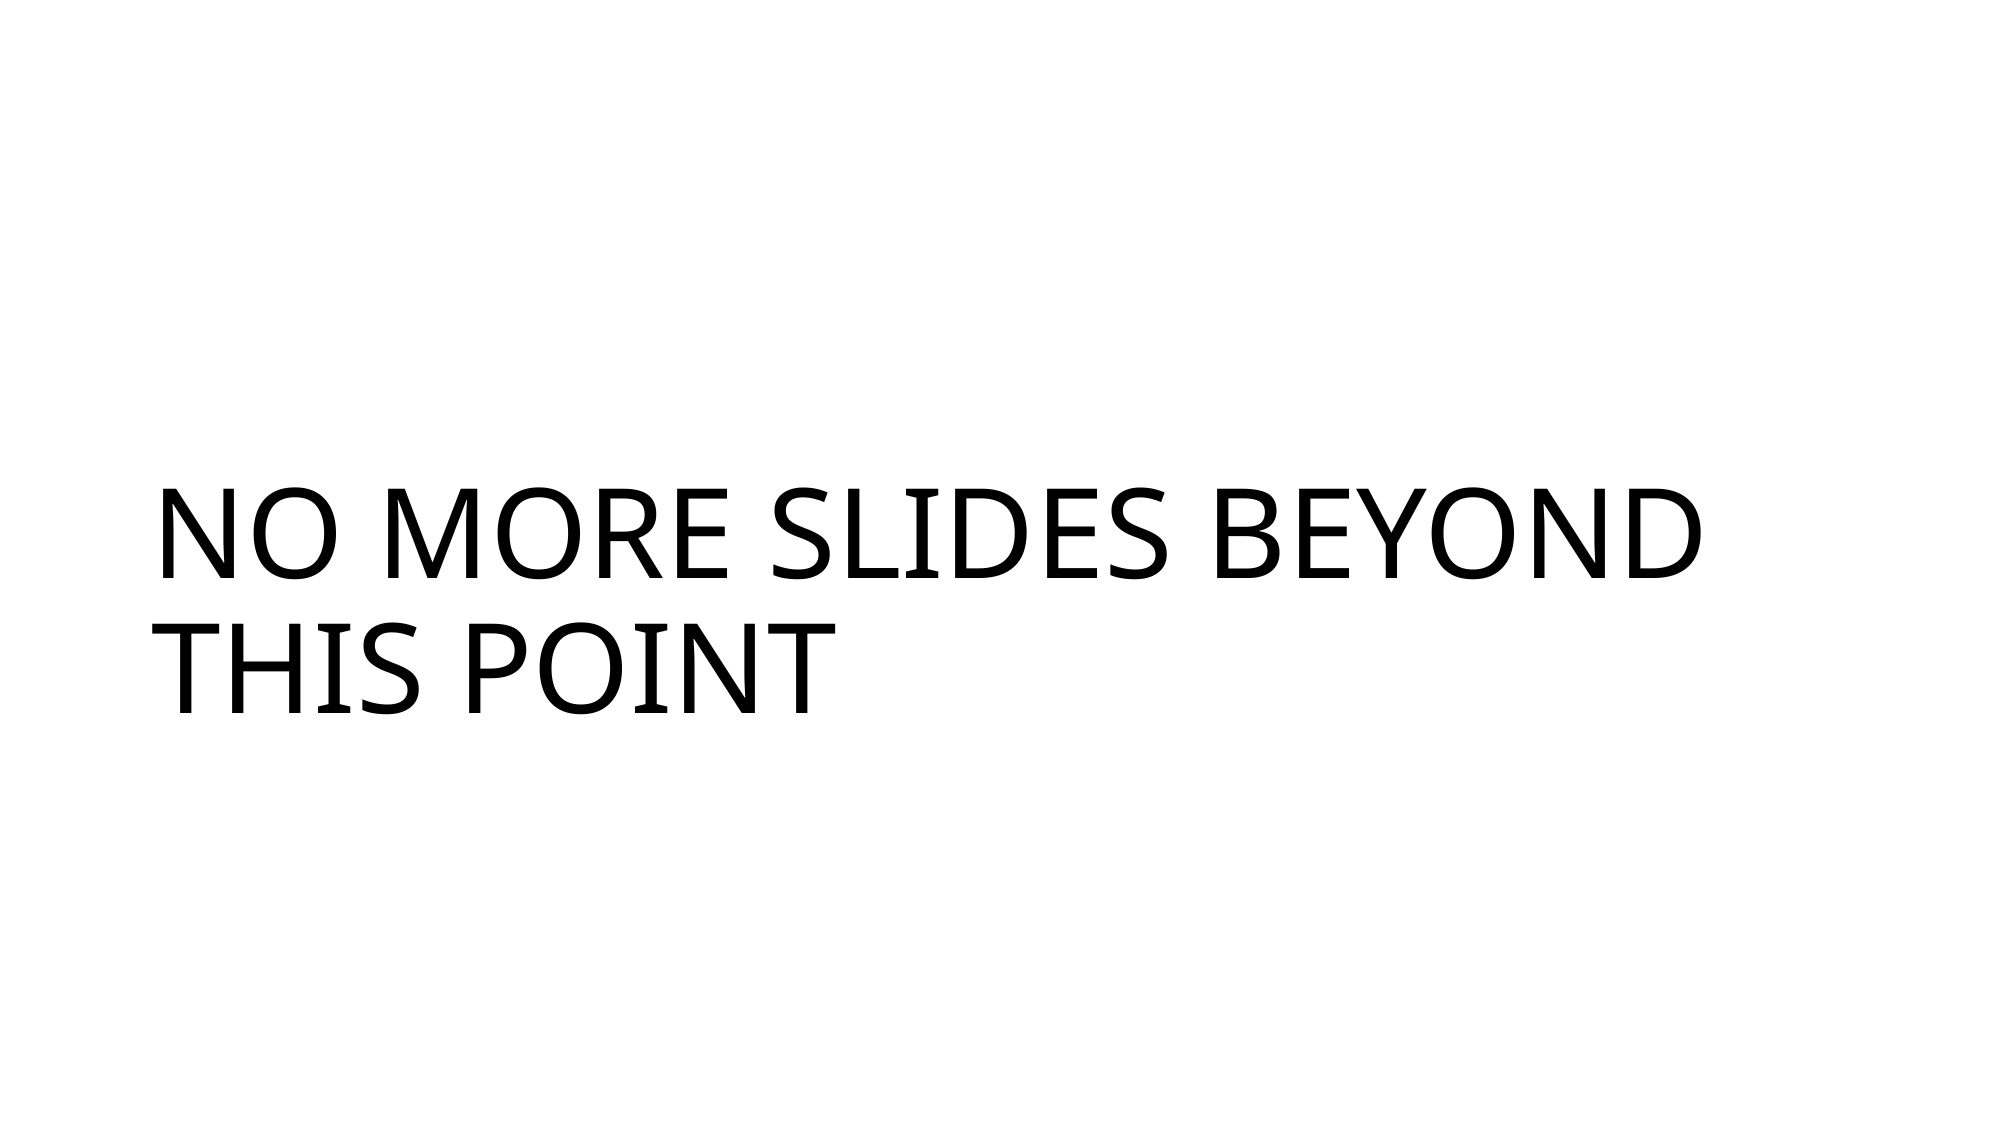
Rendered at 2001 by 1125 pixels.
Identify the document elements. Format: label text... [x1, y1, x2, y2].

title NO MORE SLIDES BEYOND THIS POINT [136, 280, 1862, 749]
